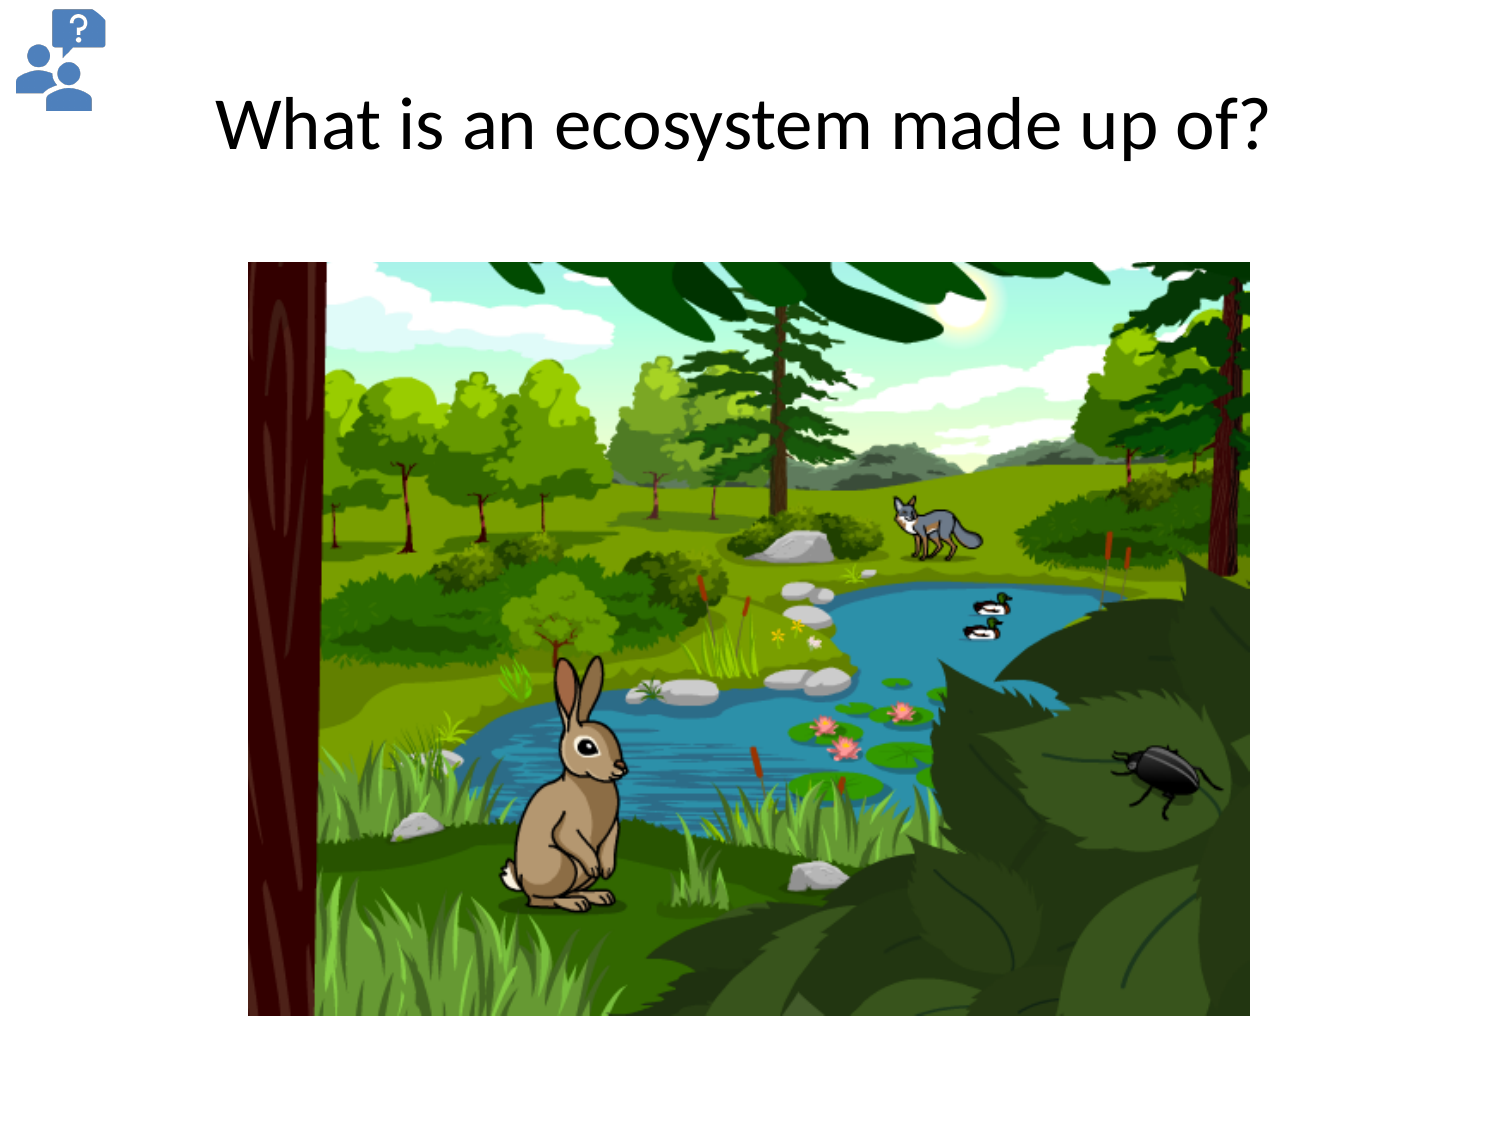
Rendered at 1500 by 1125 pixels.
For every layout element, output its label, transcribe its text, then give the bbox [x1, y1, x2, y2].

picture [247, 262, 1250, 1016]
text_box [0, 0, 121, 121]
text_box What is an ecosystem made up of? [200, 67, 1298, 173]
